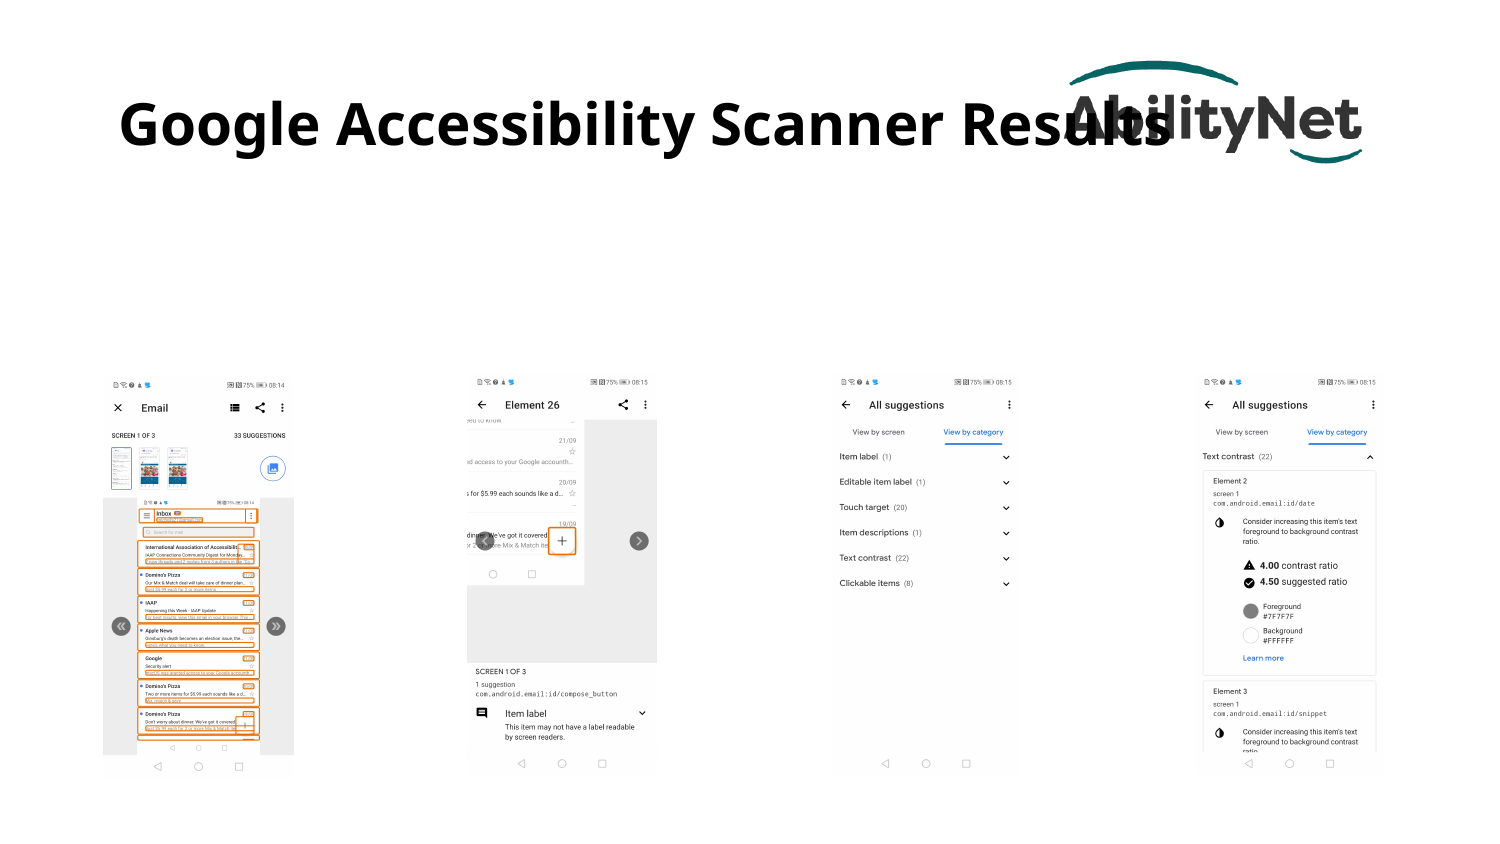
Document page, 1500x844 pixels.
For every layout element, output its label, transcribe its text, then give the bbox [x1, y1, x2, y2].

picture [467, 374, 657, 775]
picture [1194, 374, 1385, 775]
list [103, 377, 294, 778]
title Google Accessibility Scanner Results [103, 44, 1397, 208]
picture [1020, 17, 1403, 204]
picture [831, 374, 1021, 775]
